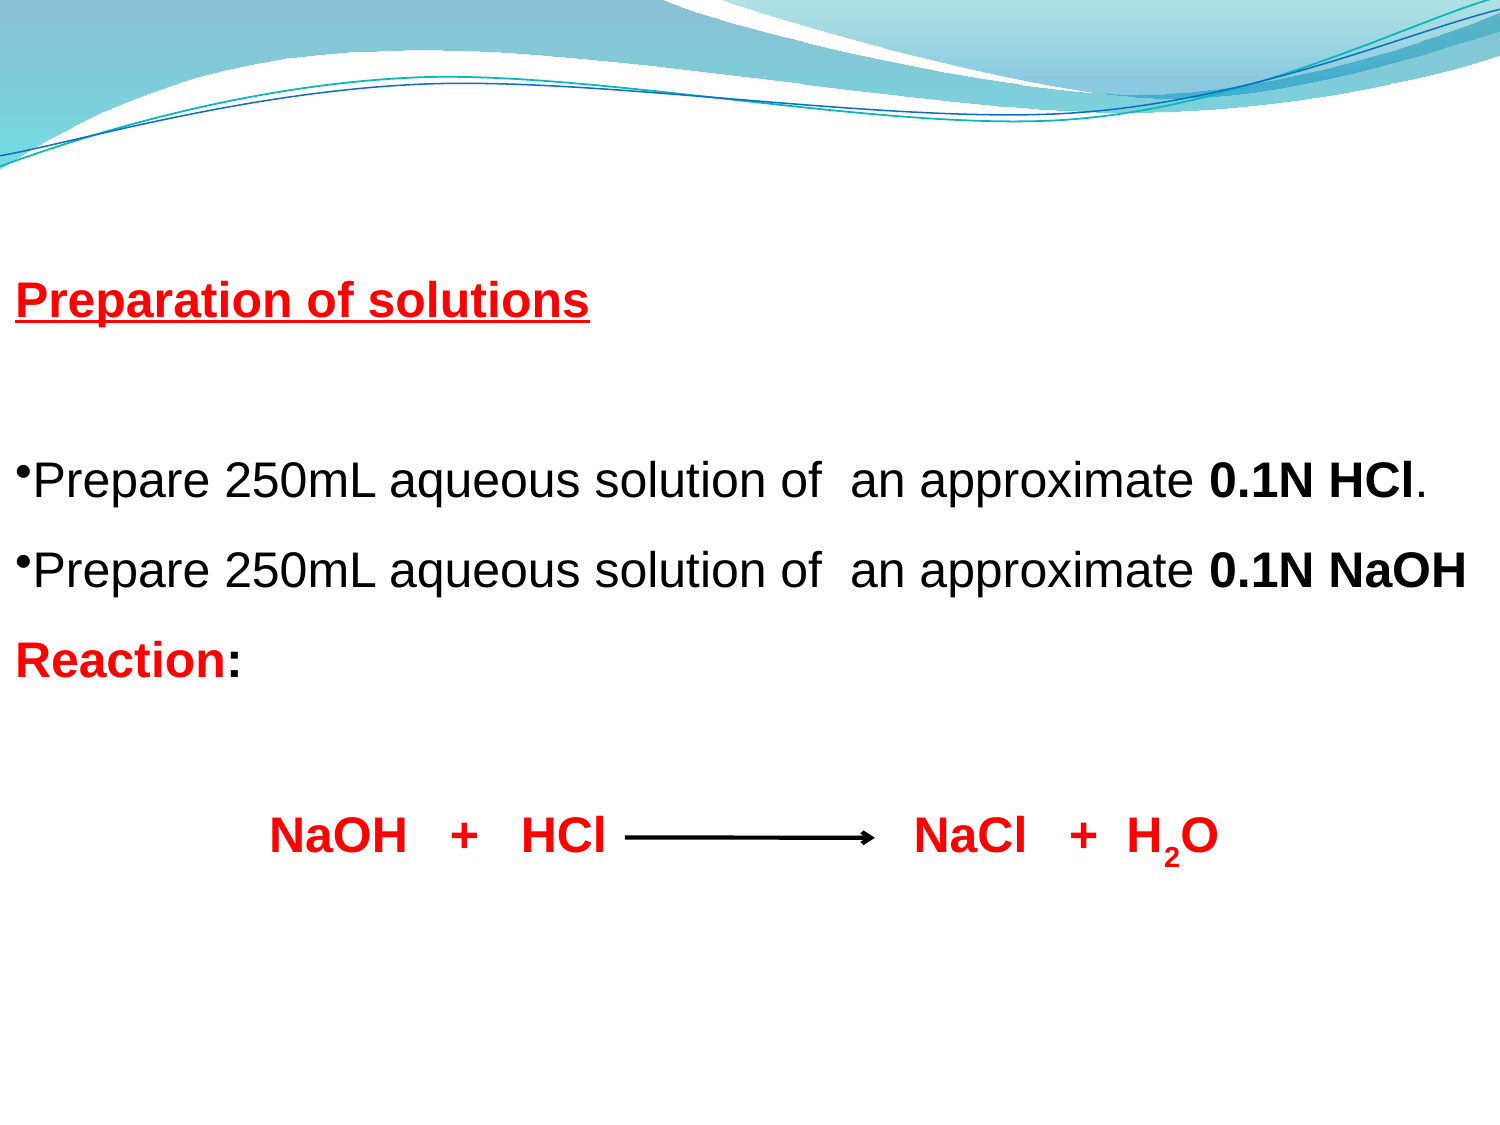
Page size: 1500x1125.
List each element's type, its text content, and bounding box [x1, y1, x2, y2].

text_box NaOH + HCl NaCl + H2O [254, 794, 1235, 881]
text_box Preparation of solutions Prepare 250mL aqueous solution of an approximate 0.1N HCl. Prepare 250mL aqueous solution of an approximate 0.1N NaOH Reaction: [0, 229, 1488, 695]
